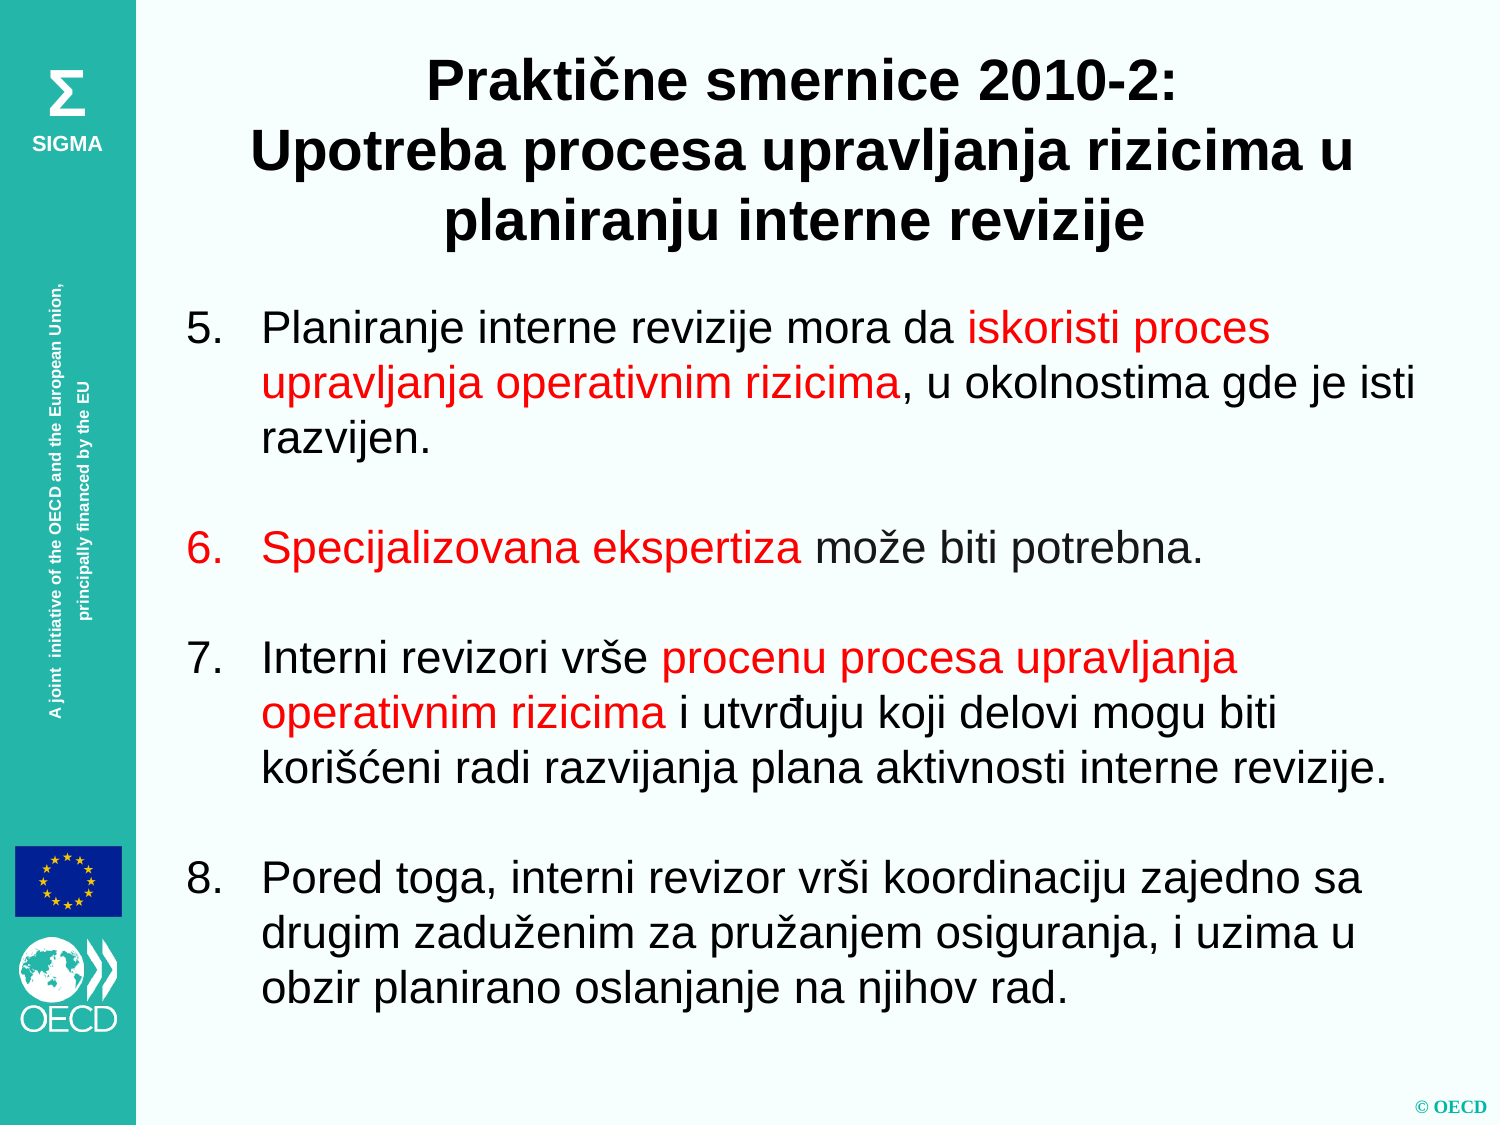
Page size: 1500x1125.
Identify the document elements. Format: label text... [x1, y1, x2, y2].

picture [0, 0, 136, 1125]
text_box Praktične smernice 2010-2: Upotreba procesa upravljanja rizicima u planiranju interne revizije [171, 35, 1435, 330]
text_box Planiranje interne revizije mora da iskoristi proces upravljanja operativnim rizicima, u okolnostima gde je isti razvijen. Specijalizovana ekspertiza može biti potrebna. Interni revizori vrše procenu procesa upravljanja operativnim rizicima i utvrđuju koji delovi mogu biti korišćeni radi razvijanja plana aktivnosti interne revizije. Pored toga, interni revizor vrši koordinaciju zajedno sa drugim zaduženim za pružanjem osiguranja, i uzima u obzir planirano oslanjanje na njihov rad. [171, 290, 1454, 1125]
